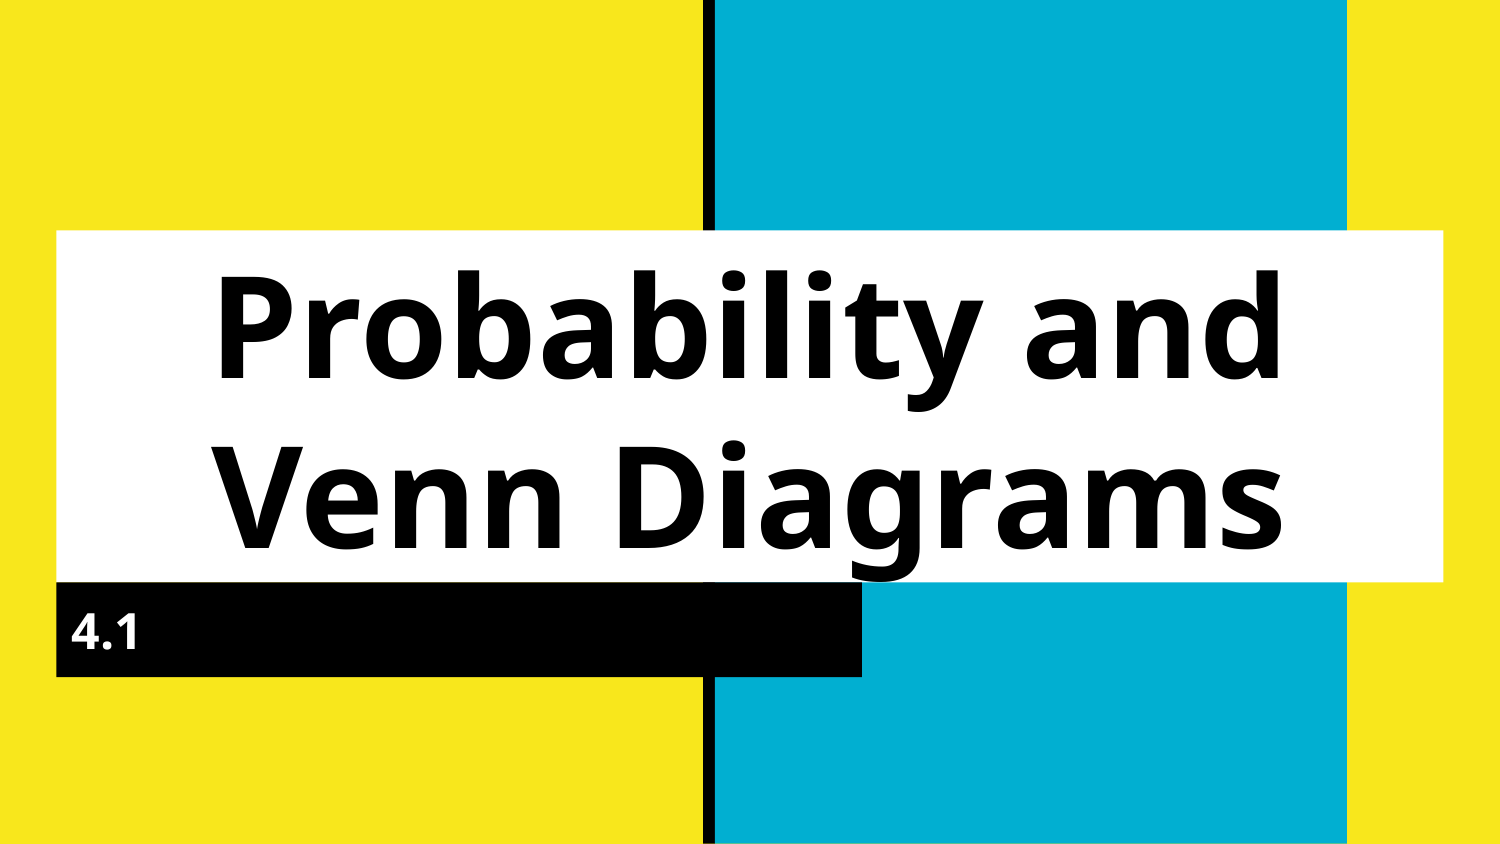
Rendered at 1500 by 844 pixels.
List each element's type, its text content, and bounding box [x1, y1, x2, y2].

title Probability and Venn Diagrams [56, 230, 1444, 583]
subtitle 4.1 [56, 582, 862, 678]
